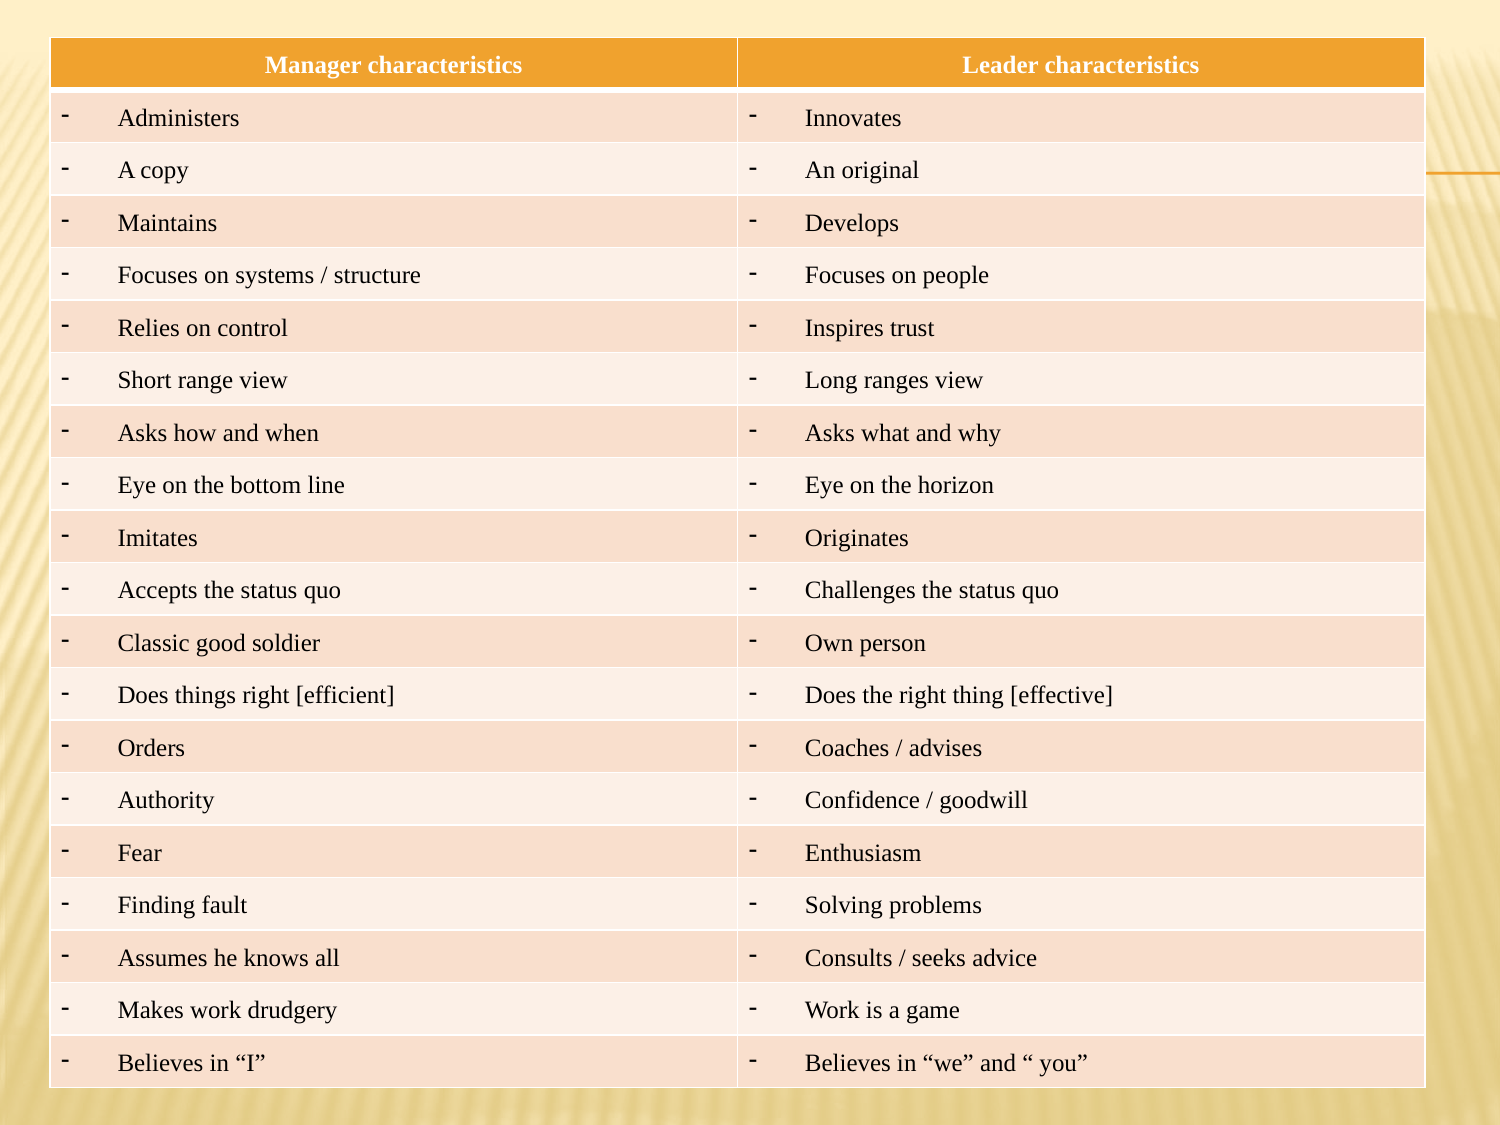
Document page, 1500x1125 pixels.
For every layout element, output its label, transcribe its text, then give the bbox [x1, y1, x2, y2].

table_cell Asks how and when [51, 406, 737, 457]
table_cell Work is a game [738, 983, 1424, 1034]
table_cell Fear [51, 826, 737, 877]
table_cell Authority [51, 773, 737, 824]
table_cell Eye on the bottom line [51, 458, 737, 509]
table_cell Maintains [51, 196, 737, 247]
table_cell Long ranges view [738, 353, 1424, 404]
table_cell Focuses on people [738, 248, 1424, 299]
table_cell A copy [51, 143, 737, 194]
table_cell Does the right thing [effective] [738, 668, 1424, 719]
table_cell Develops [738, 196, 1424, 247]
table_cell Makes work drudgery [51, 983, 737, 1034]
table_cell Assumes he knows all [51, 931, 737, 982]
table_cell Finding fault [51, 878, 737, 929]
table_cell An original [738, 143, 1424, 194]
table_cell Innovates [738, 93, 1424, 142]
table_cell Solving problems [738, 878, 1424, 929]
table_cell Relies on control [51, 301, 737, 352]
table_cell Believes in “we” and “ you” [738, 1036, 1424, 1087]
table_cell Challenges the status quo [738, 563, 1424, 614]
table_cell Believes in “I” [51, 1036, 737, 1087]
table_cell Asks what and why [738, 406, 1424, 457]
table_cell Accepts the status quo [51, 563, 737, 614]
table_cell Consults / seeks advice [738, 931, 1424, 982]
table_cell Focuses on systems / structure [51, 248, 737, 299]
table_cell Imitates [51, 511, 737, 562]
table_header Manager characteristics [51, 38, 737, 87]
table_cell Inspires trust [738, 301, 1424, 352]
table_cell Enthusiasm [738, 826, 1424, 877]
table_cell Own person [738, 616, 1424, 667]
table_cell Does things right [efficient] [51, 668, 737, 719]
table_cell Confidence / goodwill [738, 773, 1424, 824]
table_cell Coaches / advises [738, 721, 1424, 772]
table_cell Classic good soldier [51, 616, 737, 667]
table_cell Eye on the horizon [738, 458, 1424, 509]
table_cell Orders [51, 721, 737, 772]
table_cell Administers [51, 93, 737, 142]
table_cell Originates [738, 511, 1424, 562]
table_header Leader characteristics [738, 38, 1424, 87]
table_cell Short range view [51, 353, 737, 404]
